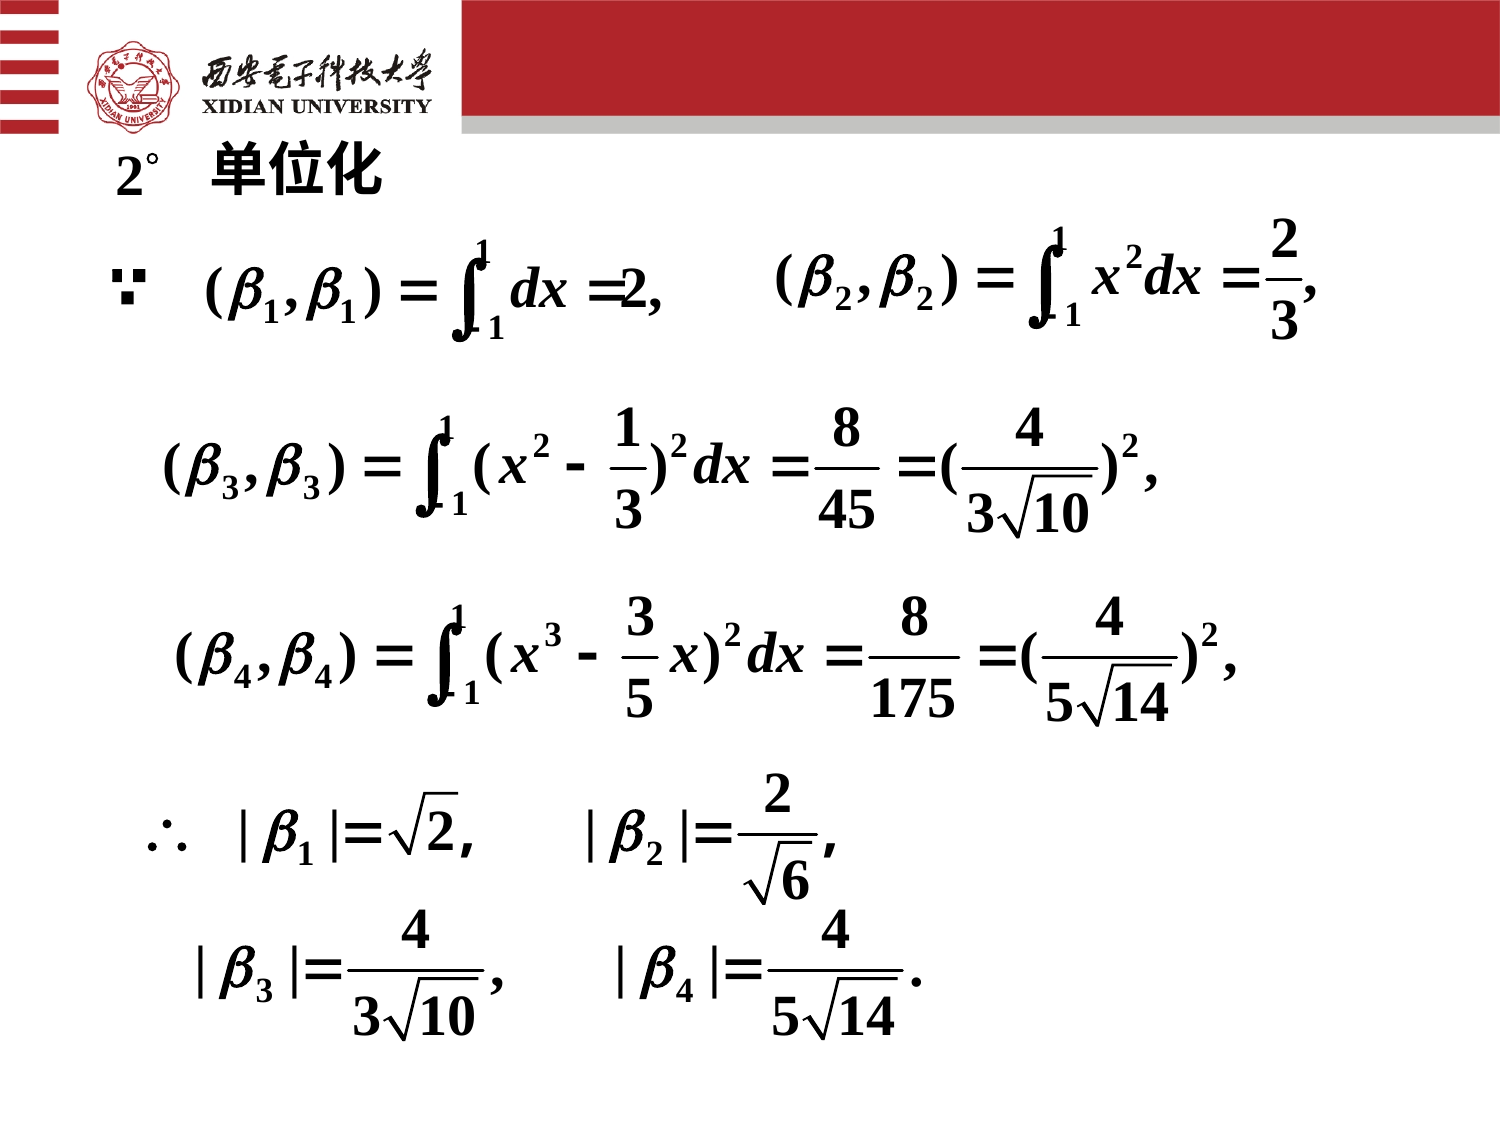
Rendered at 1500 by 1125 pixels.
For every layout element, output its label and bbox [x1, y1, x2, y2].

picture [0, 0, 1500, 1125]
text_box [112, 124, 644, 210]
text_box [112, 230, 667, 346]
text_box [147, 762, 900, 911]
text_box [173, 585, 1241, 732]
text_box [194, 898, 927, 1047]
text_box [160, 396, 1163, 545]
text_box [773, 207, 1322, 345]
